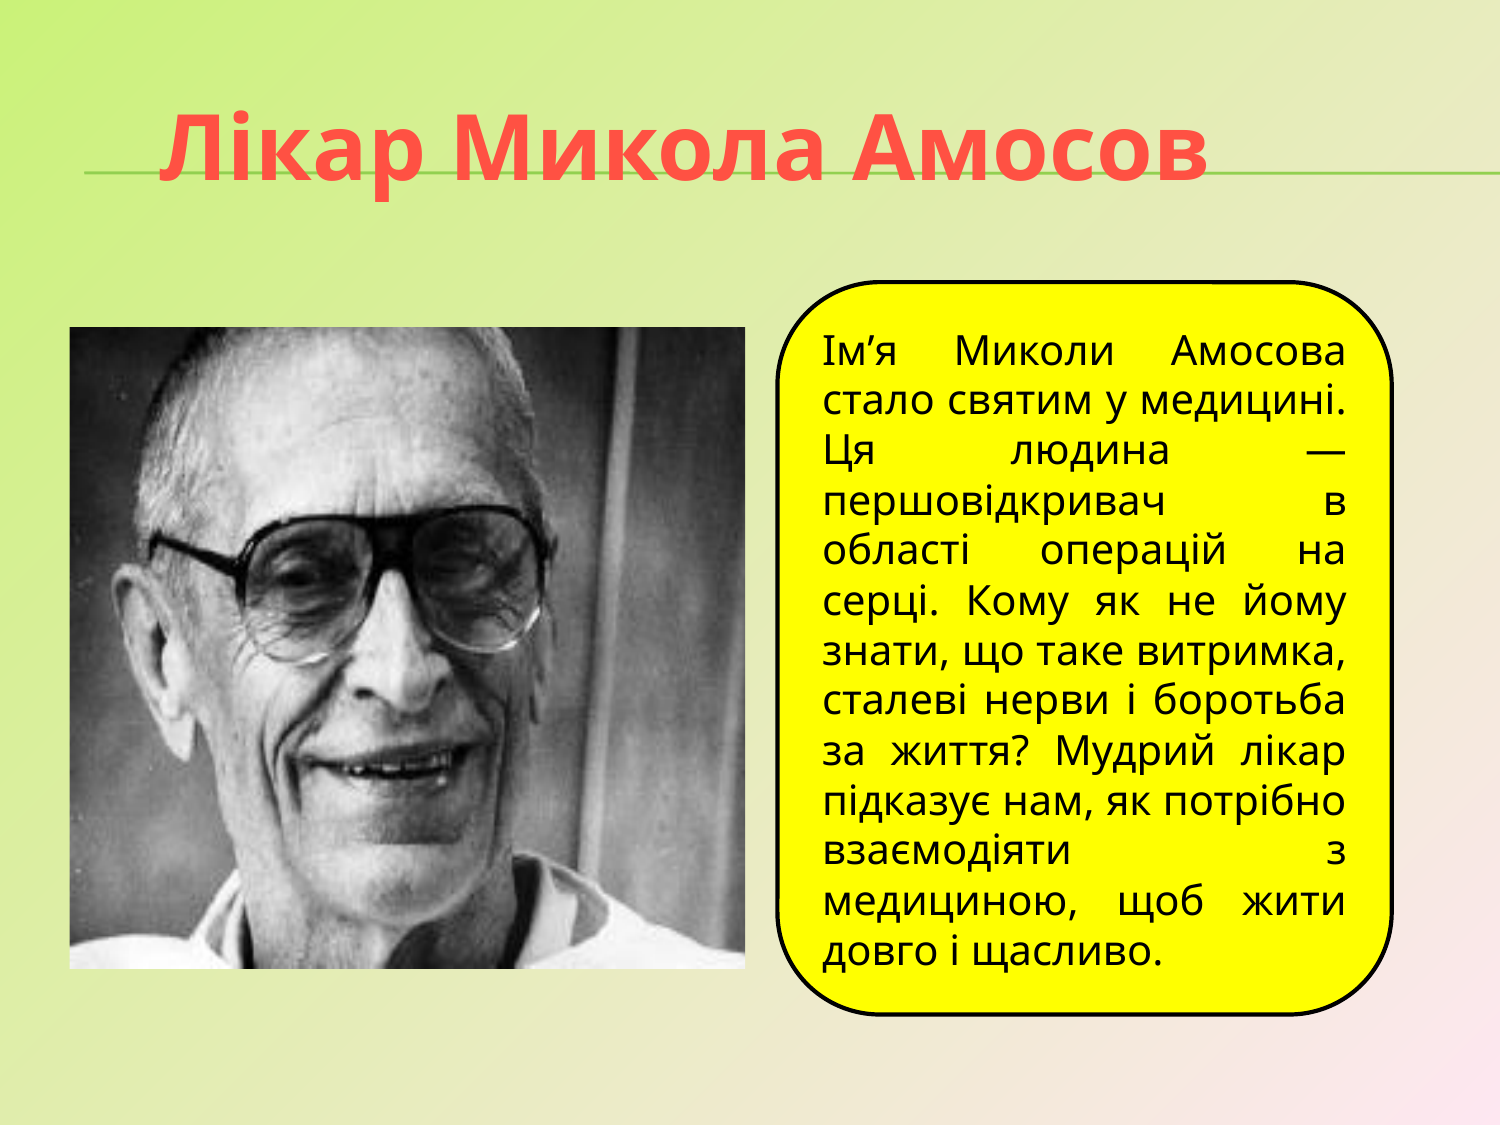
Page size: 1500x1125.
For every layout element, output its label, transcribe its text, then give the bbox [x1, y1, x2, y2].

text_box Ім’я Миколи Амосова стало святим у медицині. Ця людина — першовідкривач в області операцій на серці. Кому як не йому знати, що таке витримка, сталеві нерви і боротьба за життя? Мудрий лікар підказує нам, як потрібно взаємодіяти з медициною, щоб жити довго і щасливо. [775, 280, 1394, 1017]
picture [69, 327, 746, 970]
title Лікар Микола Амосов [50, 75, 1475, 213]
